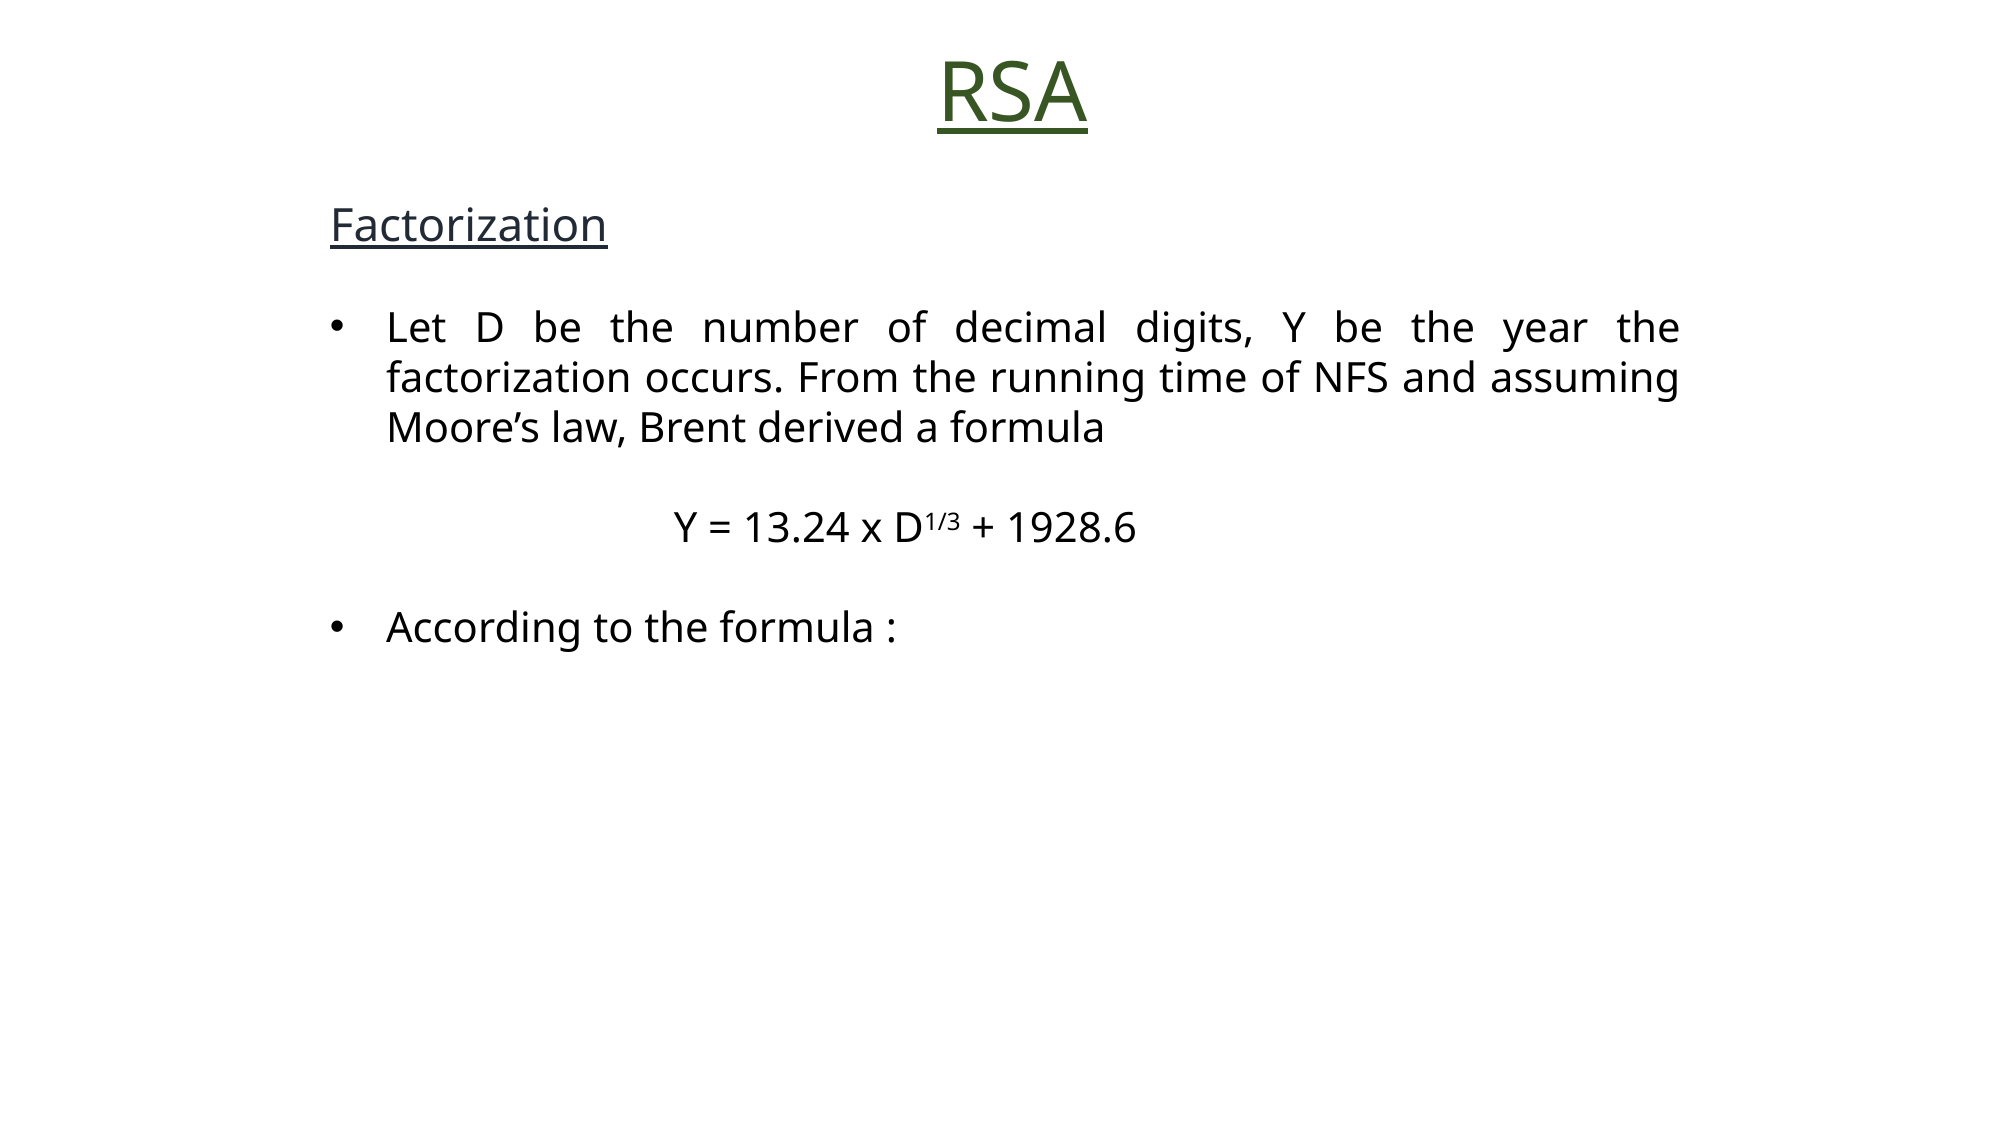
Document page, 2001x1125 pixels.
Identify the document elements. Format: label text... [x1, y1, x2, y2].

text_box RSA [450, 30, 1575, 146]
text_box Factorization Let D be the number of decimal digits, Y be the year the factorization occurs. From the running time of NFS and assuming Moore’s law, Brent derived a formula Y = 13.24 x D1/3 + 1928.6 According to the formula : [314, 188, 1696, 809]
